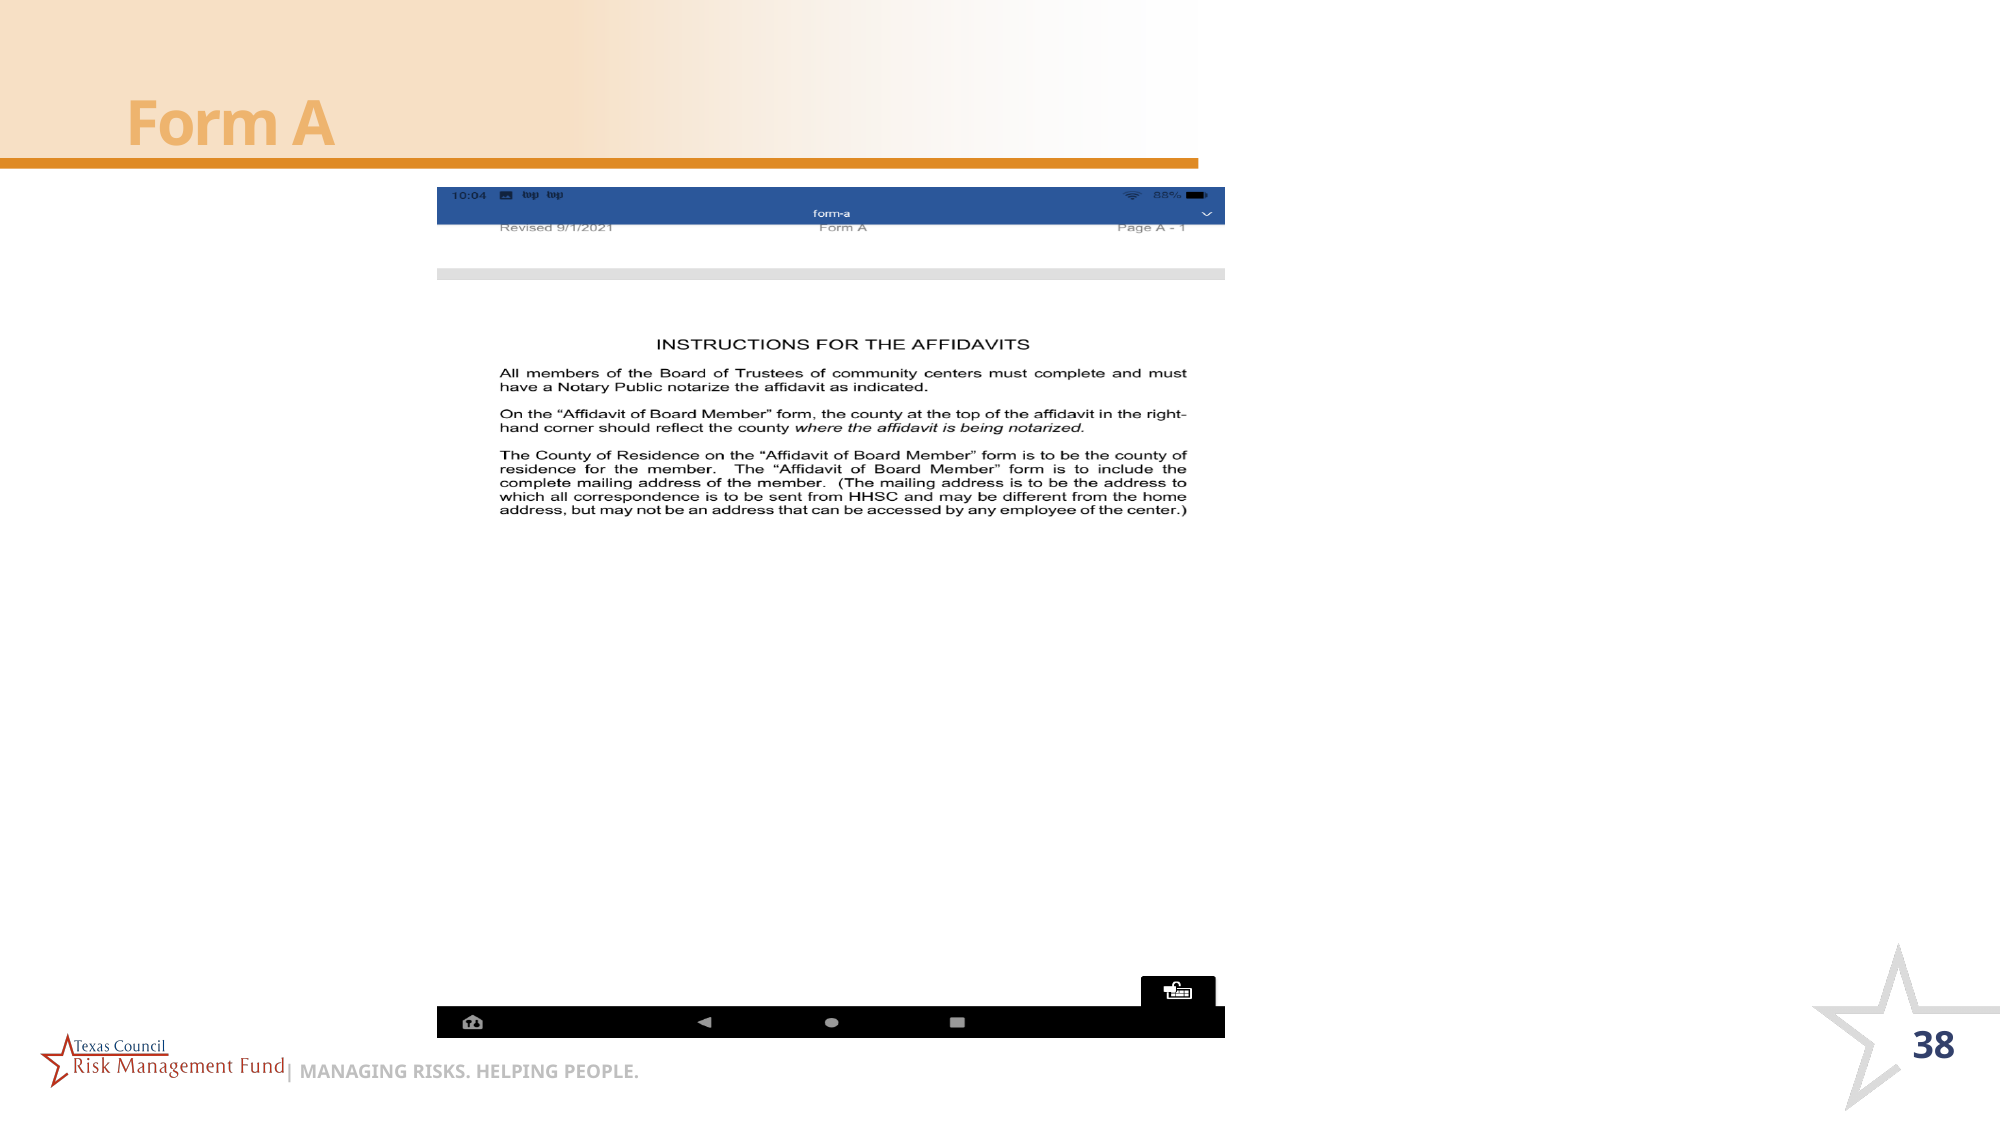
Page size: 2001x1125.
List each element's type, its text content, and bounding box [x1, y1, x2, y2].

title Form A [110, 55, 1836, 165]
picture [40, 1033, 284, 1088]
slide_number 38 [1520, 1019, 1971, 1080]
picture [1812, 943, 2000, 1111]
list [437, 187, 1225, 1038]
